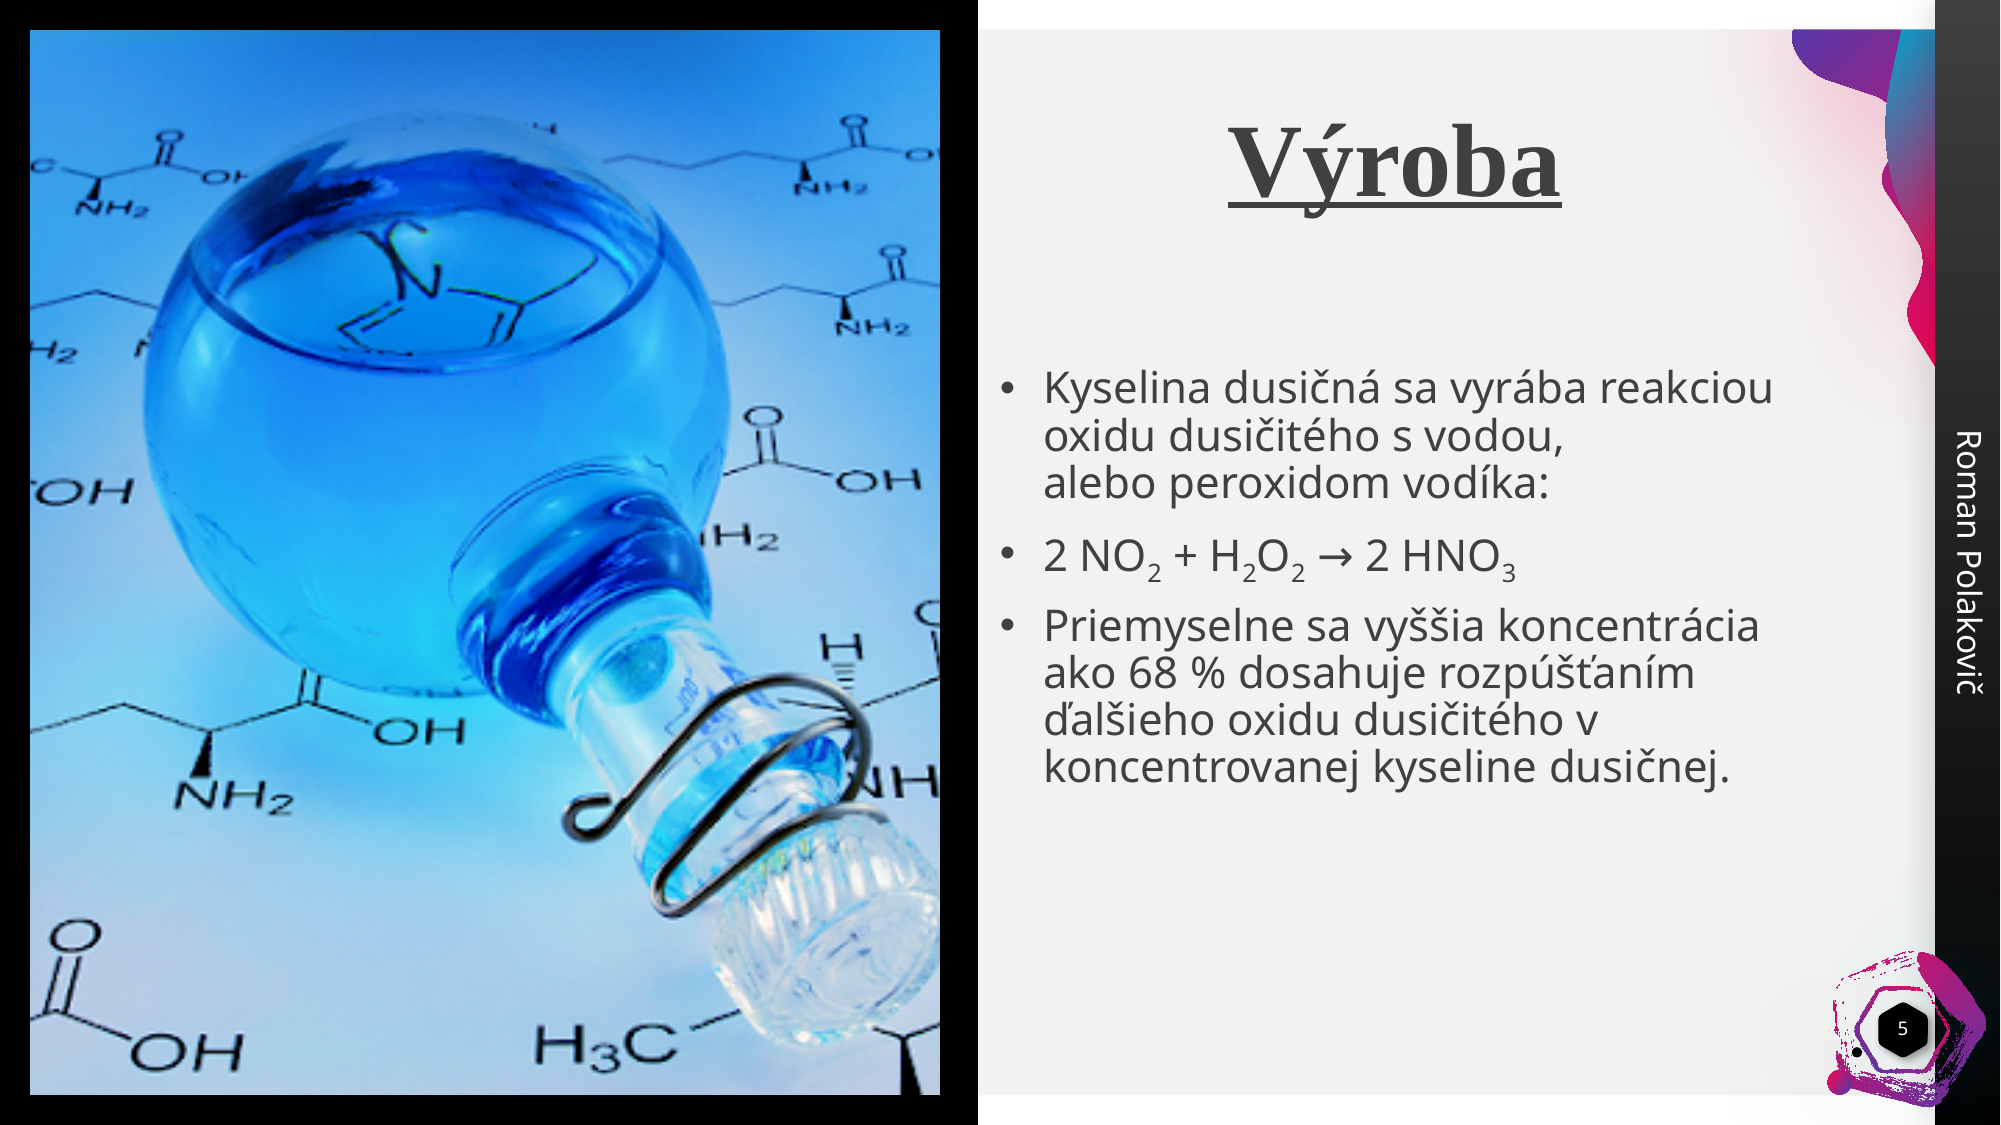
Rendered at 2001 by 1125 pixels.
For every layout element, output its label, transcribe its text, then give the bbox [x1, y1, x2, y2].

picture [29, 29, 941, 1096]
slide_number 5 [1872, 1001, 1934, 1057]
title Výroba [999, 106, 1790, 225]
list Kyselina dusičná sa vyrába reakciou oxidu dusičitého s vodou, alebo peroxidom vodíka: 2 NO2 + H2O2 → 2 HNO3 Priemyselne sa vyššia koncentrácia ako 68 % dosahuje rozpúšťaním ďalšieho oxidu dusičitého v koncentrovanej kyseline dusičnej. [999, 366, 1790, 1004]
